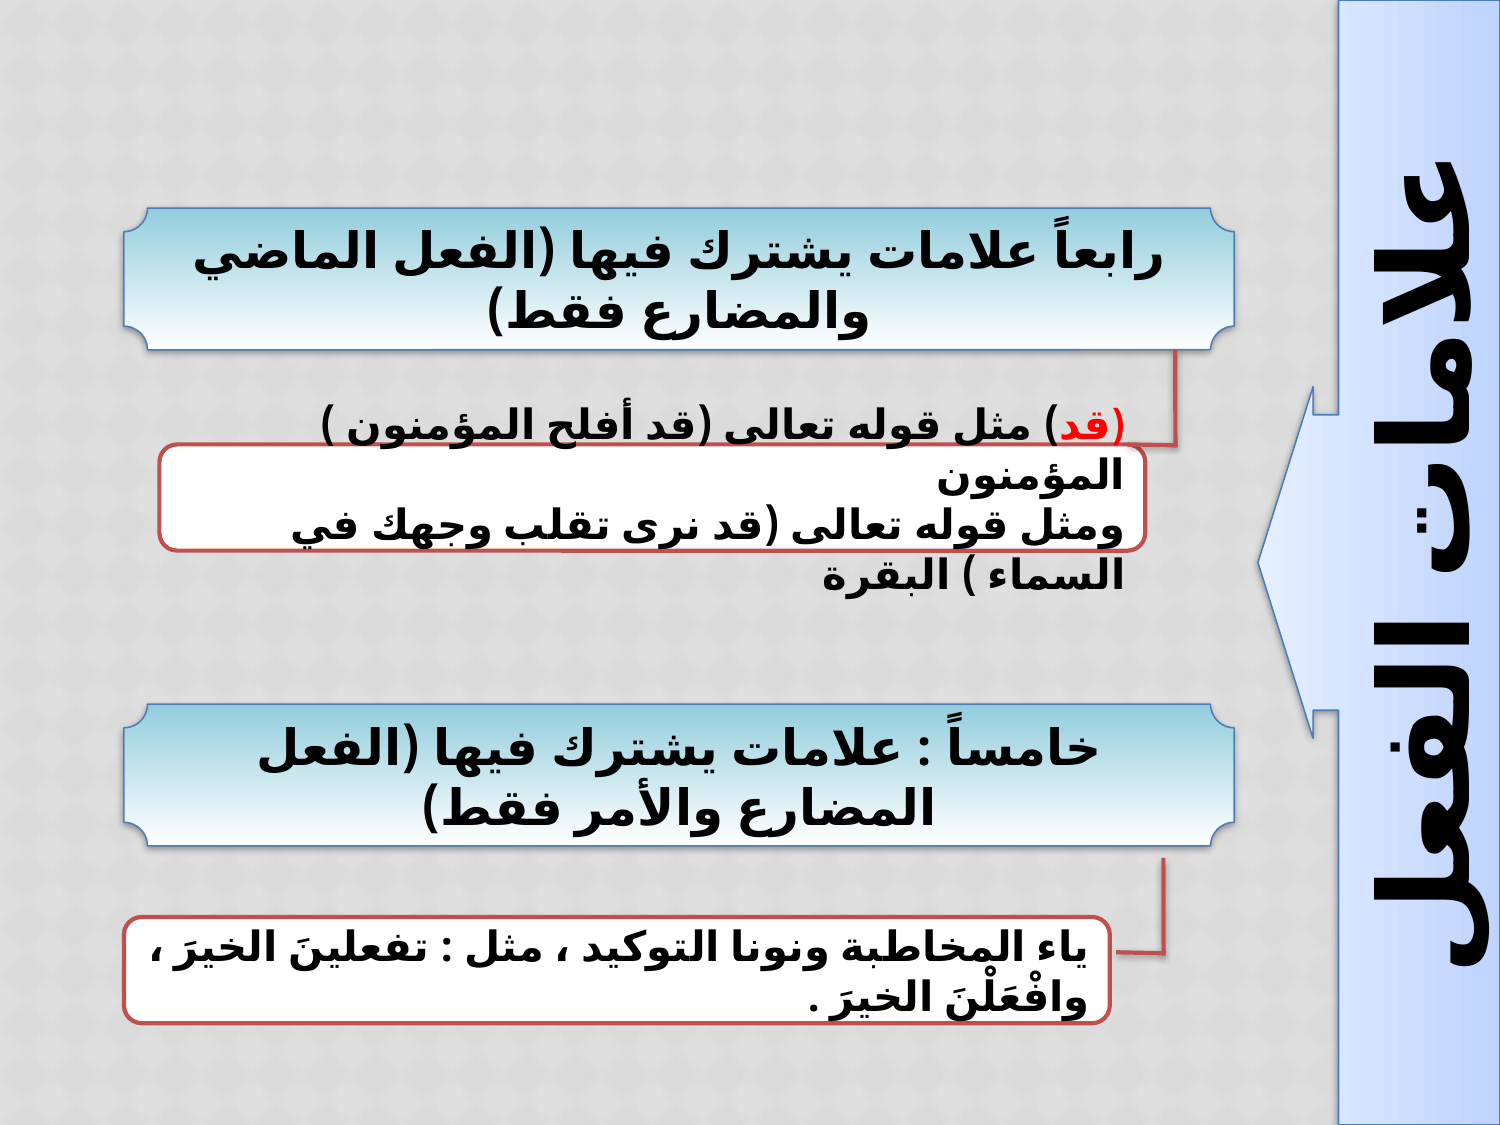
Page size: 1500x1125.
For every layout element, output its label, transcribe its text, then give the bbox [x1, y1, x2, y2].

text_box علامات الفعل [1257, 0, 1500, 1125]
text_box رابعاً علامات يشترك فيها (الفعل الماضي والمضارع فقط) [123, 207, 1236, 351]
text_box (قد) مثل قوله تعالى (قد أفلح المؤمنون ) المؤمنون ومثل قوله تعالى (قد نرى تقلب وجهك في السماء ) البقرة [157, 442, 1148, 553]
text_box ياء المخاطبة ونونا التوكيد ، مثل : تفعلينَ الخيرَ ، وافْعَلْنَ الخيرَ . [121, 914, 1112, 1026]
text_box خامساً : علامات يشترك فيها (الفعل المضارع والأمر فقط) [123, 703, 1236, 847]
picture [0, 0, 1337, 1125]
